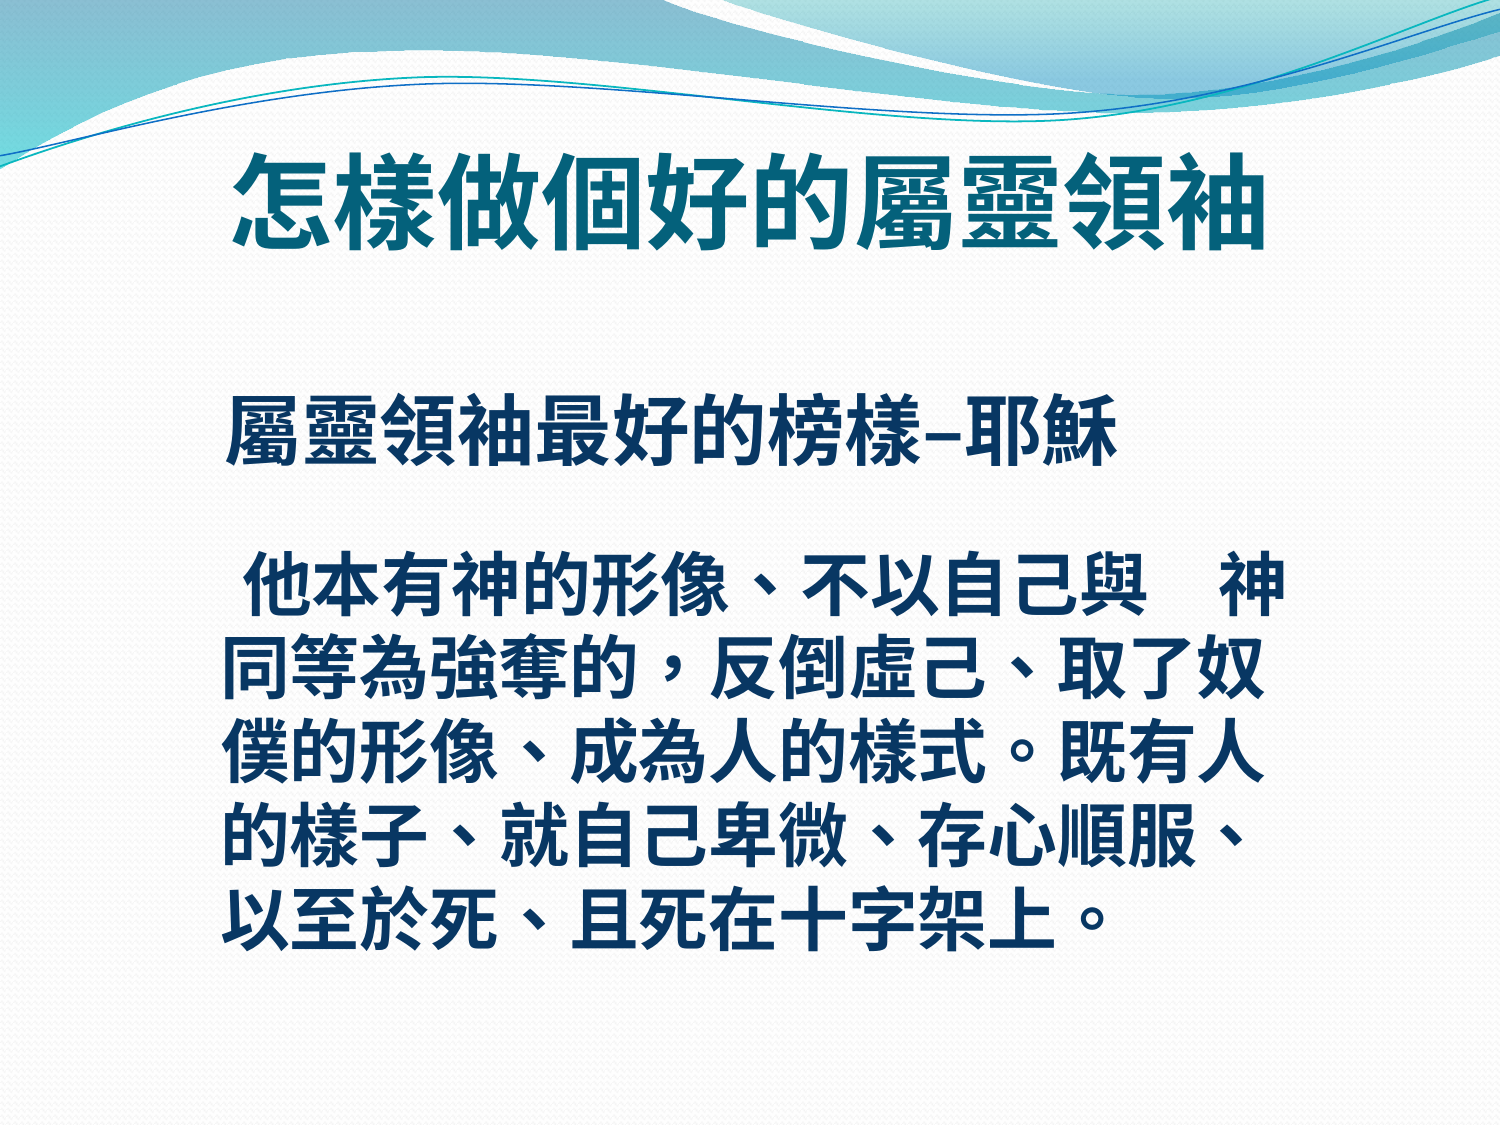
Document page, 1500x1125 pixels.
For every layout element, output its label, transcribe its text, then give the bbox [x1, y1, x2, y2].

list 屬靈領袖最好的榜樣–耶穌 他本有神的形像、不以自己與 神同等為強奪的，反倒虛己、取了奴僕的形像、成為人的樣式。既有人的樣子、就自己卑微、存心順服、以至於死、且死在十字架上。 [99, 375, 1325, 975]
title 怎樣做個好的屬靈領袖 [75, 75, 1425, 263]
